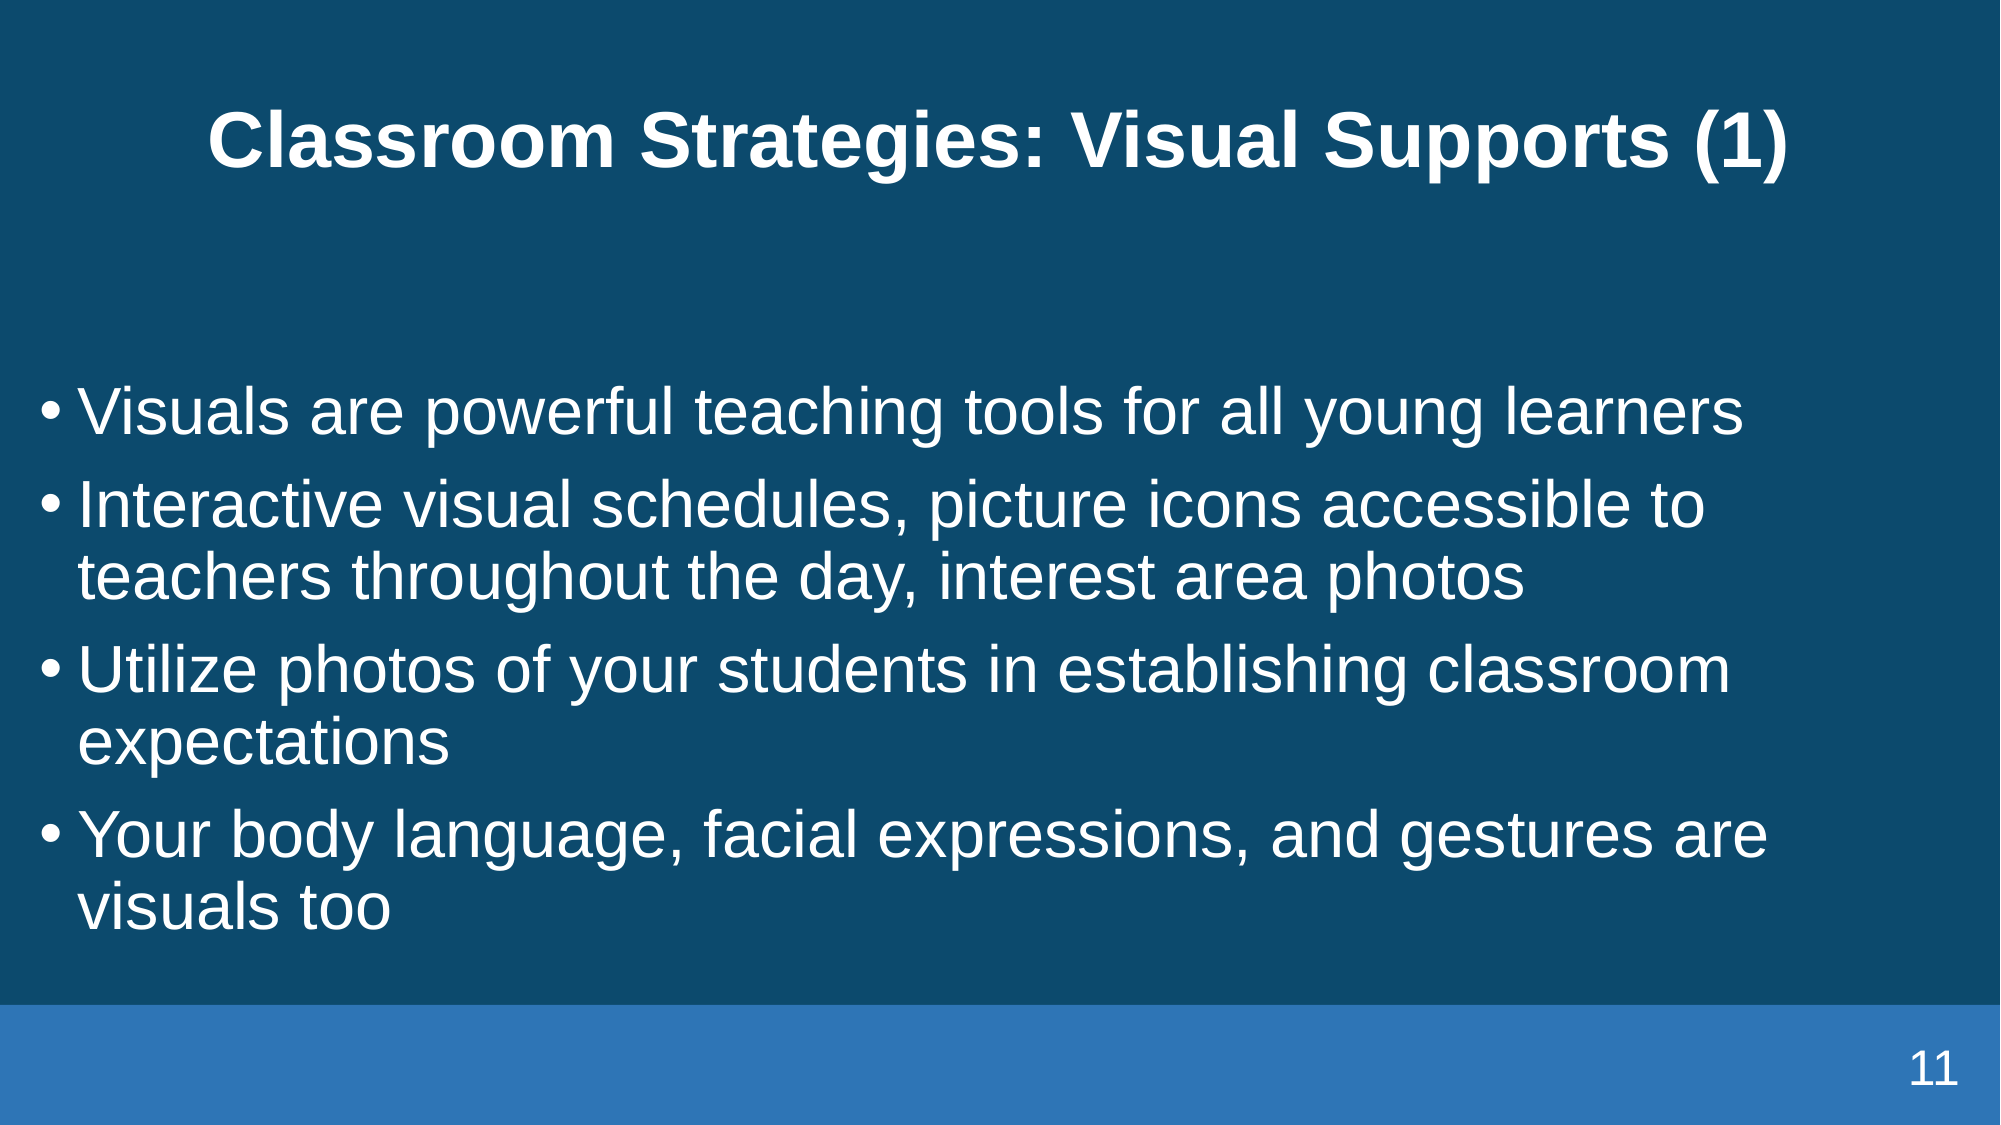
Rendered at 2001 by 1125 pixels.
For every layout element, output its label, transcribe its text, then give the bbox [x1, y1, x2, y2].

title Classroom Strategies: Visual Supports (1) [24, 33, 1975, 251]
list Visuals are powerful teaching tools for all young learners Interactive visual schedules, picture icons accessible to teachers throughout the day, interest area photos Utilize photos of your students in establishing classroom expectations Your body language, facial expressions, and gestures are visuals too [24, 268, 1975, 995]
slide_number 11 [1524, 1035, 1975, 1095]
